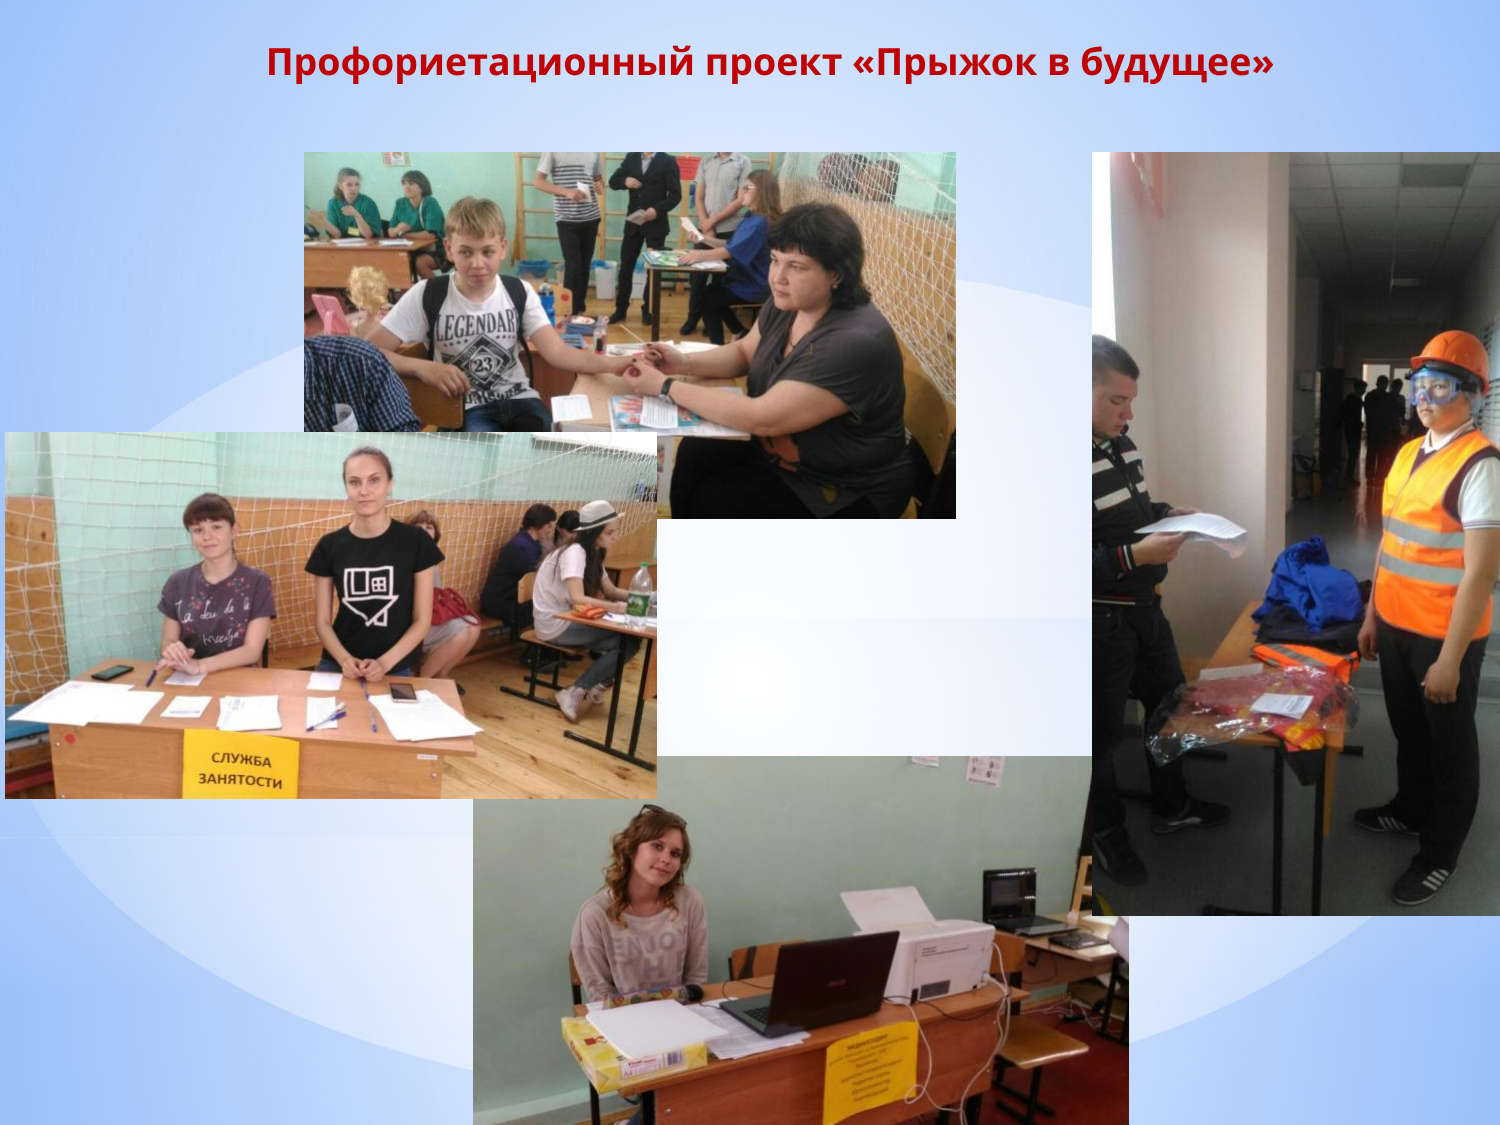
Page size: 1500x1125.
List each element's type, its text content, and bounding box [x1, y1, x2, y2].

text_box Профориетационный проект «Прыжок в будущее» [41, 30, 1500, 91]
picture [5, 152, 1500, 1125]
